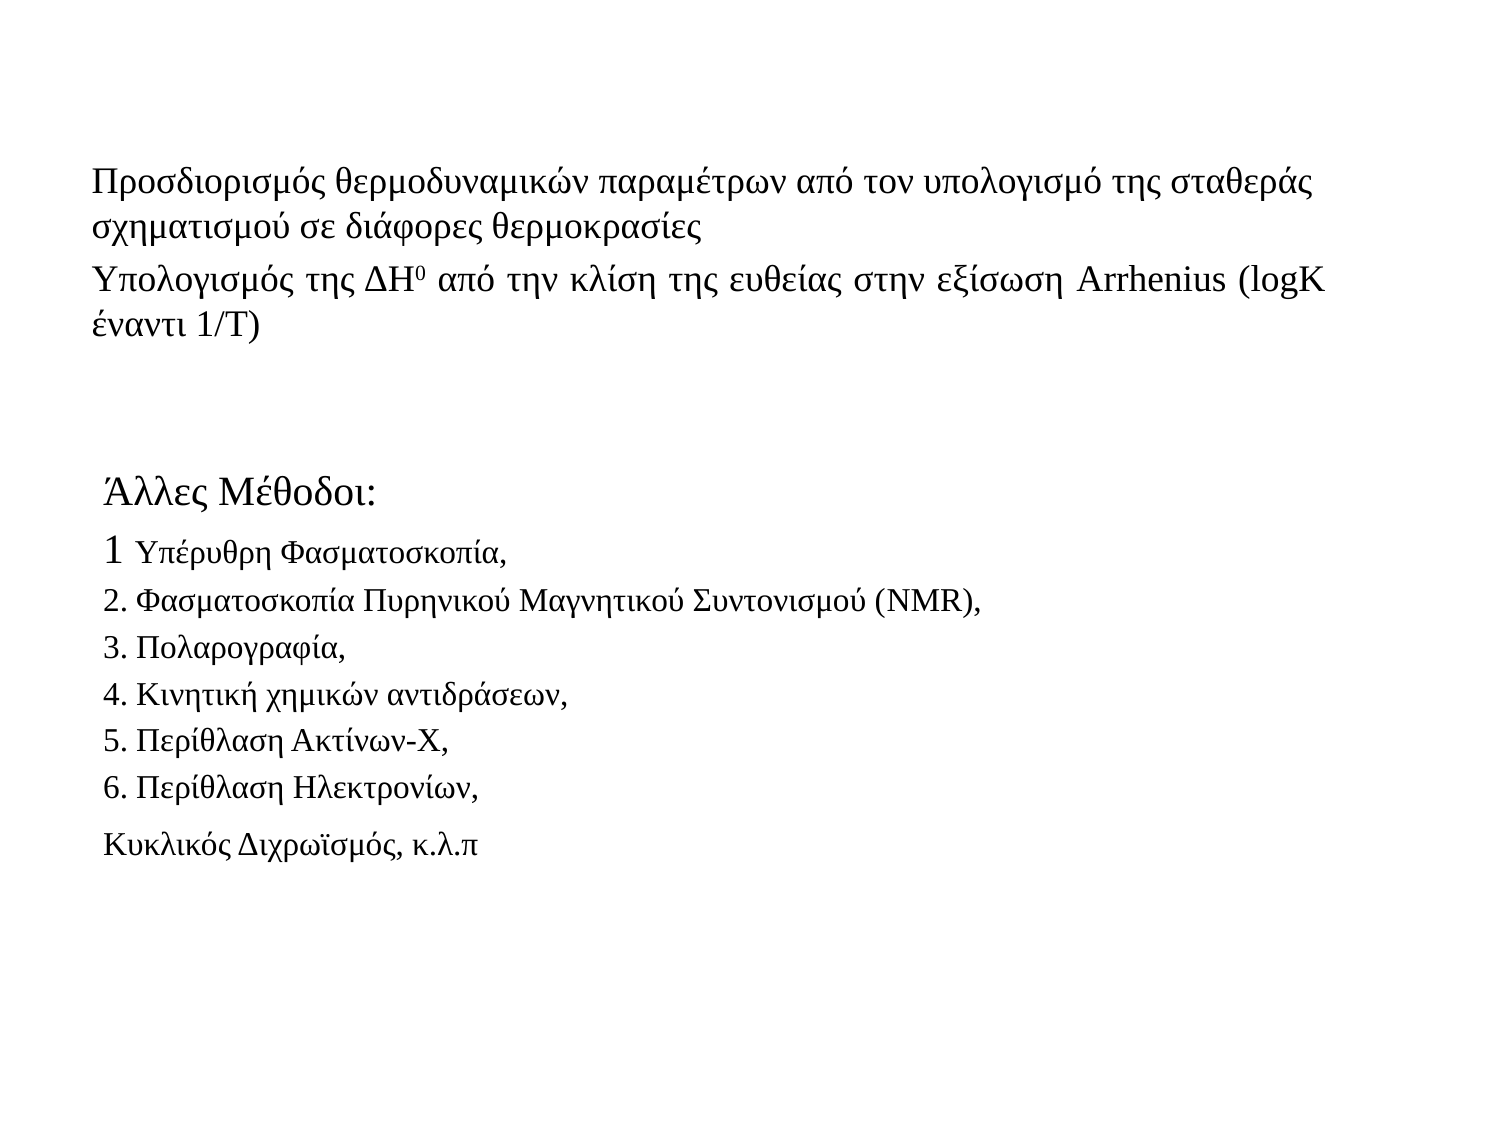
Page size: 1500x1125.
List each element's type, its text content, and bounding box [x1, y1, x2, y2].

text_box Άλλες Μέθοδοι: 1 Υπέρυθρη Φασματοσκοπία, 2. Φασματοσκοπία Πυρηνικού Μαγνητικού Συντονισμού (NMR), 3. Πολαρογραφία, 4. Κινητική χημικών αντιδράσεων, 5. Περίθλαση Ακτίνων-Χ, 6. Περίθλαση Ηλεκτρονίων, Κυκλικός Διχρωϊσμός, κ.λ.π [88, 456, 1140, 944]
list Προσδιορισμός θερμοδυναμικών παραμέτρων από τον υπολογισμό της σταθεράς σχηματισμού σε διάφορες θερμοκρασίες Υπολογισμός της ΔΗ0 από την κλίση της ευθείας στην εξίσωση Arrhenius (logK έναντι 1/T) [76, 148, 1341, 382]
